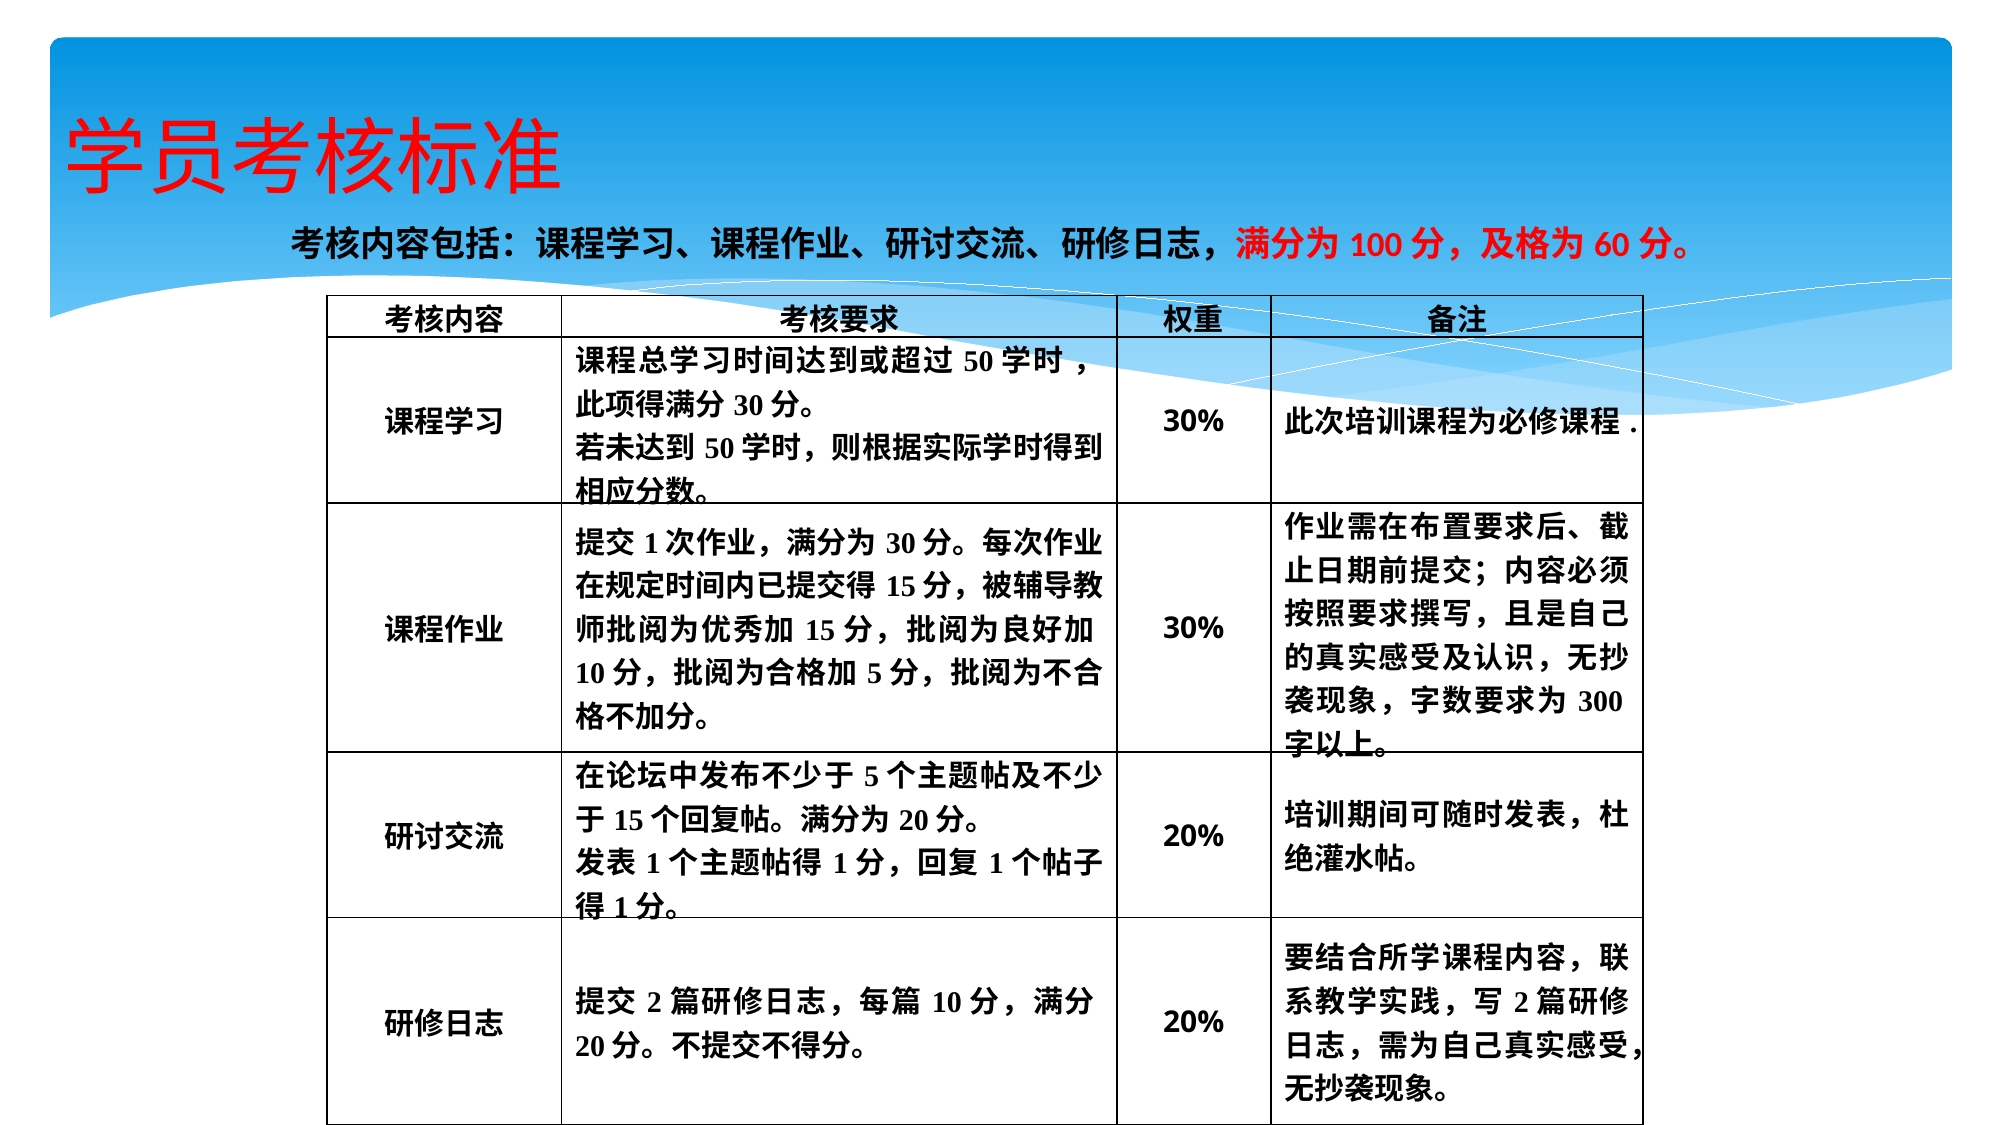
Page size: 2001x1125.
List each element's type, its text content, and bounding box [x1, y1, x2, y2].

table_header 考核要求 [562, 296, 1116, 336]
table_cell 此次培训课程为必修课程. [1272, 338, 1642, 502]
table_cell 要结合所学课程内容，联系教学实践，写2篇研修日志，需为自己真实感受，无抄袭现象。 [1272, 918, 1642, 1124]
table_cell 课程总学习时间达到或超过50学时 ，此项得满分30分。 若未达到50学时，则根据实际学时得到相应分数。 [562, 338, 1116, 502]
table_cell 20% [1118, 753, 1270, 917]
table_cell 30% [1118, 338, 1270, 502]
table_header 考核内容 [328, 296, 561, 336]
table_cell 培训期间可随时发表，杜绝灌水帖。 [1272, 753, 1642, 917]
table_cell 研讨交流 [328, 753, 561, 917]
table_cell 研修日志 [328, 918, 561, 1124]
table_cell 提交1次作业，满分为30分。每次作业在规定时间内已提交得15分，被辅导教师批阅为优秀加15分，批阅为良好加10分，批阅为合格加5分，批阅为不合格不加分。 [562, 504, 1116, 751]
table_cell 课程学习 [328, 338, 561, 502]
table_cell 课程作业 [328, 504, 561, 751]
table_header 权重 [1118, 296, 1270, 336]
table_cell 在论坛中发布不少于5个主题帖及不少于15个回复帖。满分为20分。 发表1个主题帖得1分，回复1个帖子得1分。 [562, 753, 1116, 917]
table_cell 20% [1118, 918, 1270, 1124]
table_cell 30% [1118, 504, 1270, 751]
table_cell 作业需在布置要求后、截止日期前提交；内容必须按照要求撰写，且是自己的真实感受及认识，无抄袭现象，字数要求为300字以上。 [1272, 504, 1642, 751]
text_box 学员考核标准 [49, 67, 779, 212]
text_box 考核内容包括：课程学习、课程作业、研讨交流、研修日志，满分为100分，及格为60分。 [276, 142, 1749, 271]
table_cell 提交2篇研修日志，每篇10分，满分20分。不提交不得分。 [562, 918, 1116, 1124]
table_header 备注 [1272, 296, 1642, 336]
